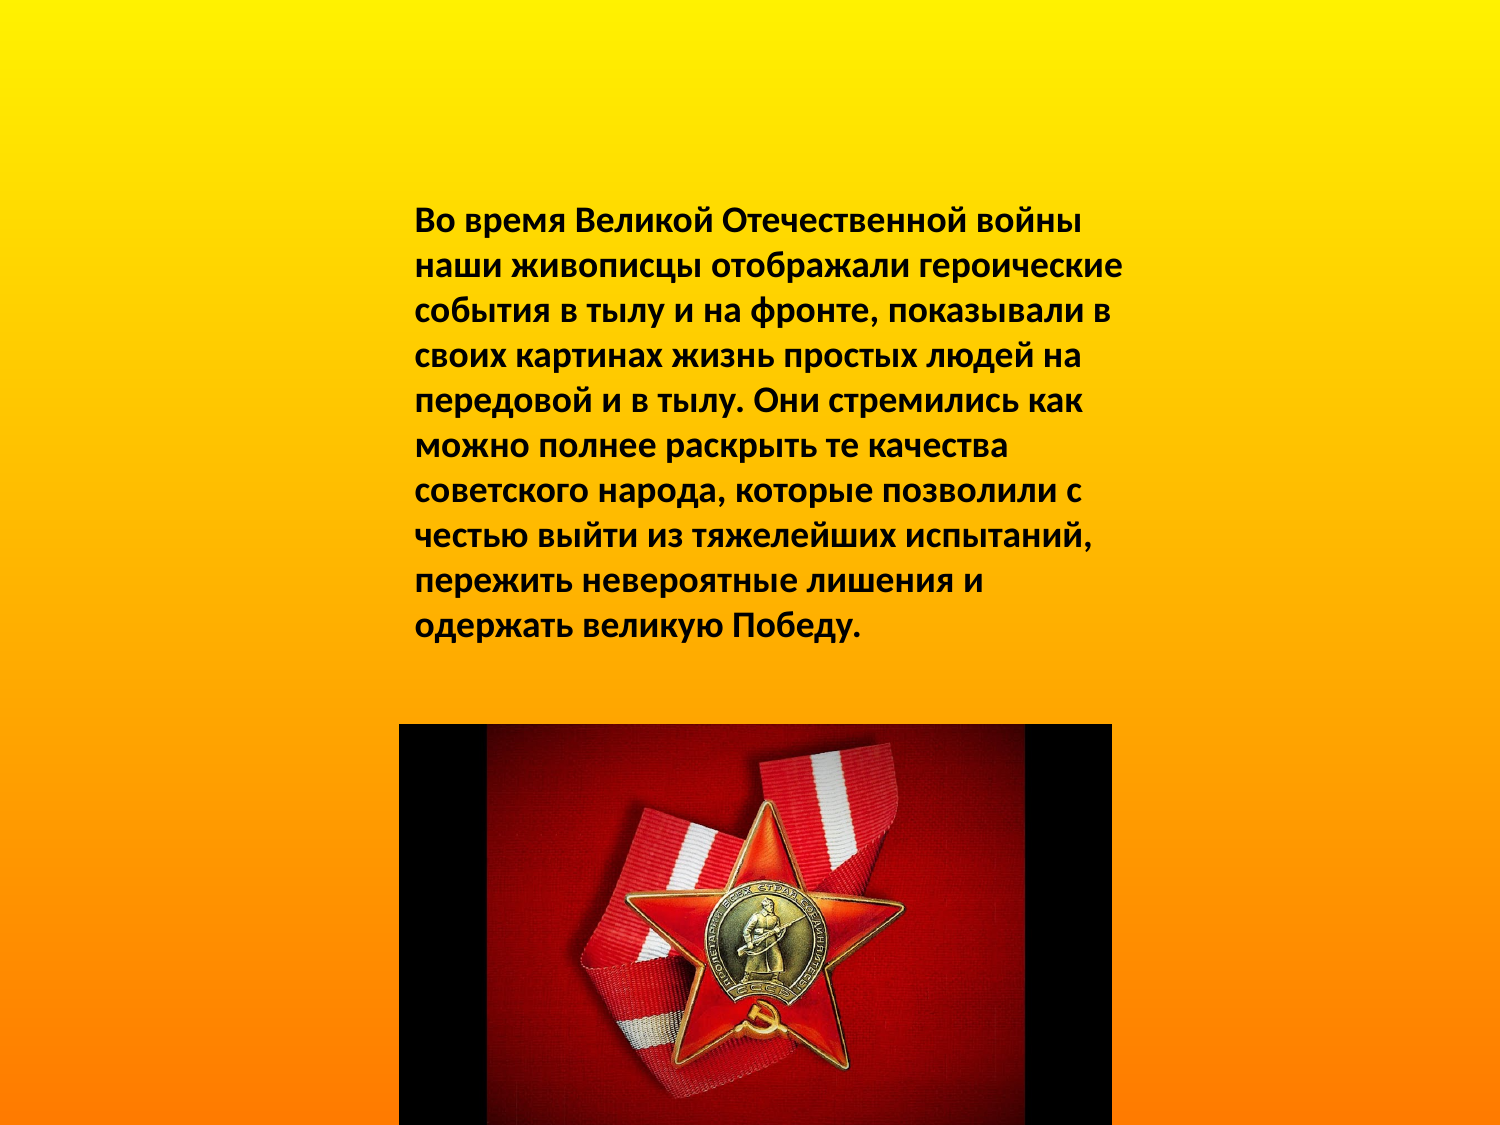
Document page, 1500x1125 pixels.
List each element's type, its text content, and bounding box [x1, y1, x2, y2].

text_box Во время Великой Отечественной войны наши живописцы отображали героические события в тылу и на фронте, показывали в своих картинах жизнь простых людей на передовой и в тылу. Они стремились как можно полнее раскрыть те качества советского народа, которые позволили с честью выйти из тяжелейших испытаний, пережить невероятные лишения и одержать великую Победу. [399, 187, 1150, 653]
picture [399, 724, 1112, 1125]
